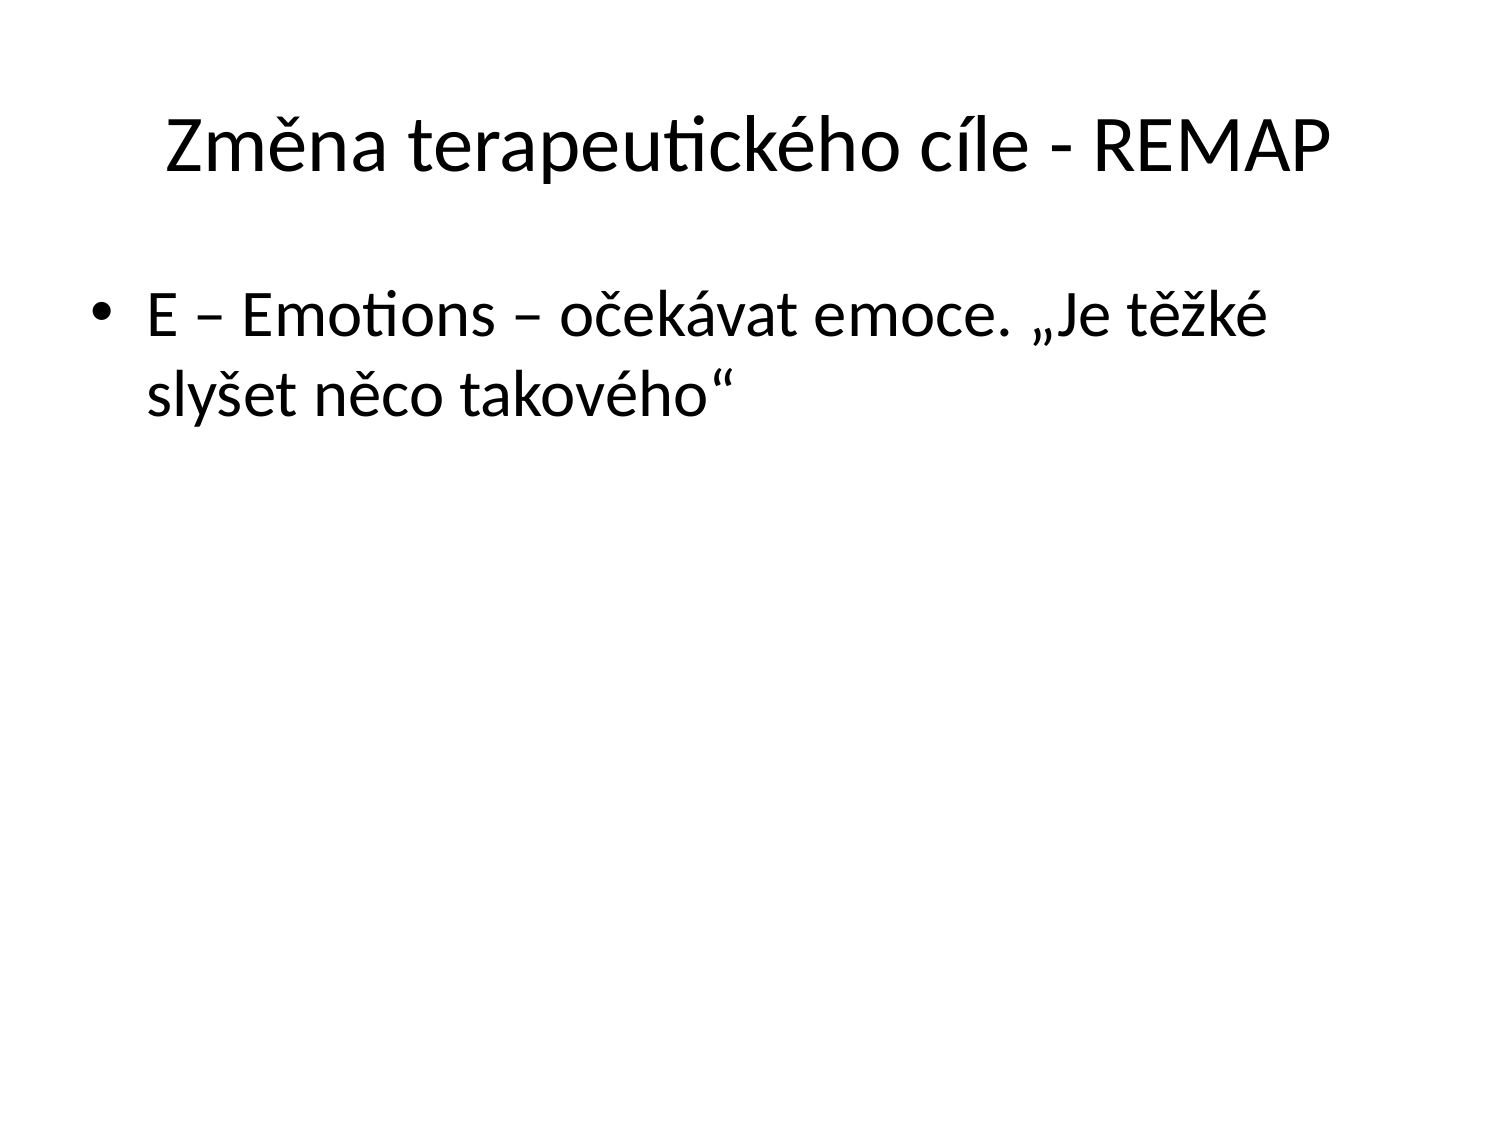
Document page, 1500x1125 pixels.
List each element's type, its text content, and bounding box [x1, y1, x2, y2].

list E – Emotions – očekávat emoce. „Je těžké slyšet něco takového“ [75, 262, 1425, 1005]
title Změna terapeutického cíle - REMAP [75, 45, 1425, 233]
